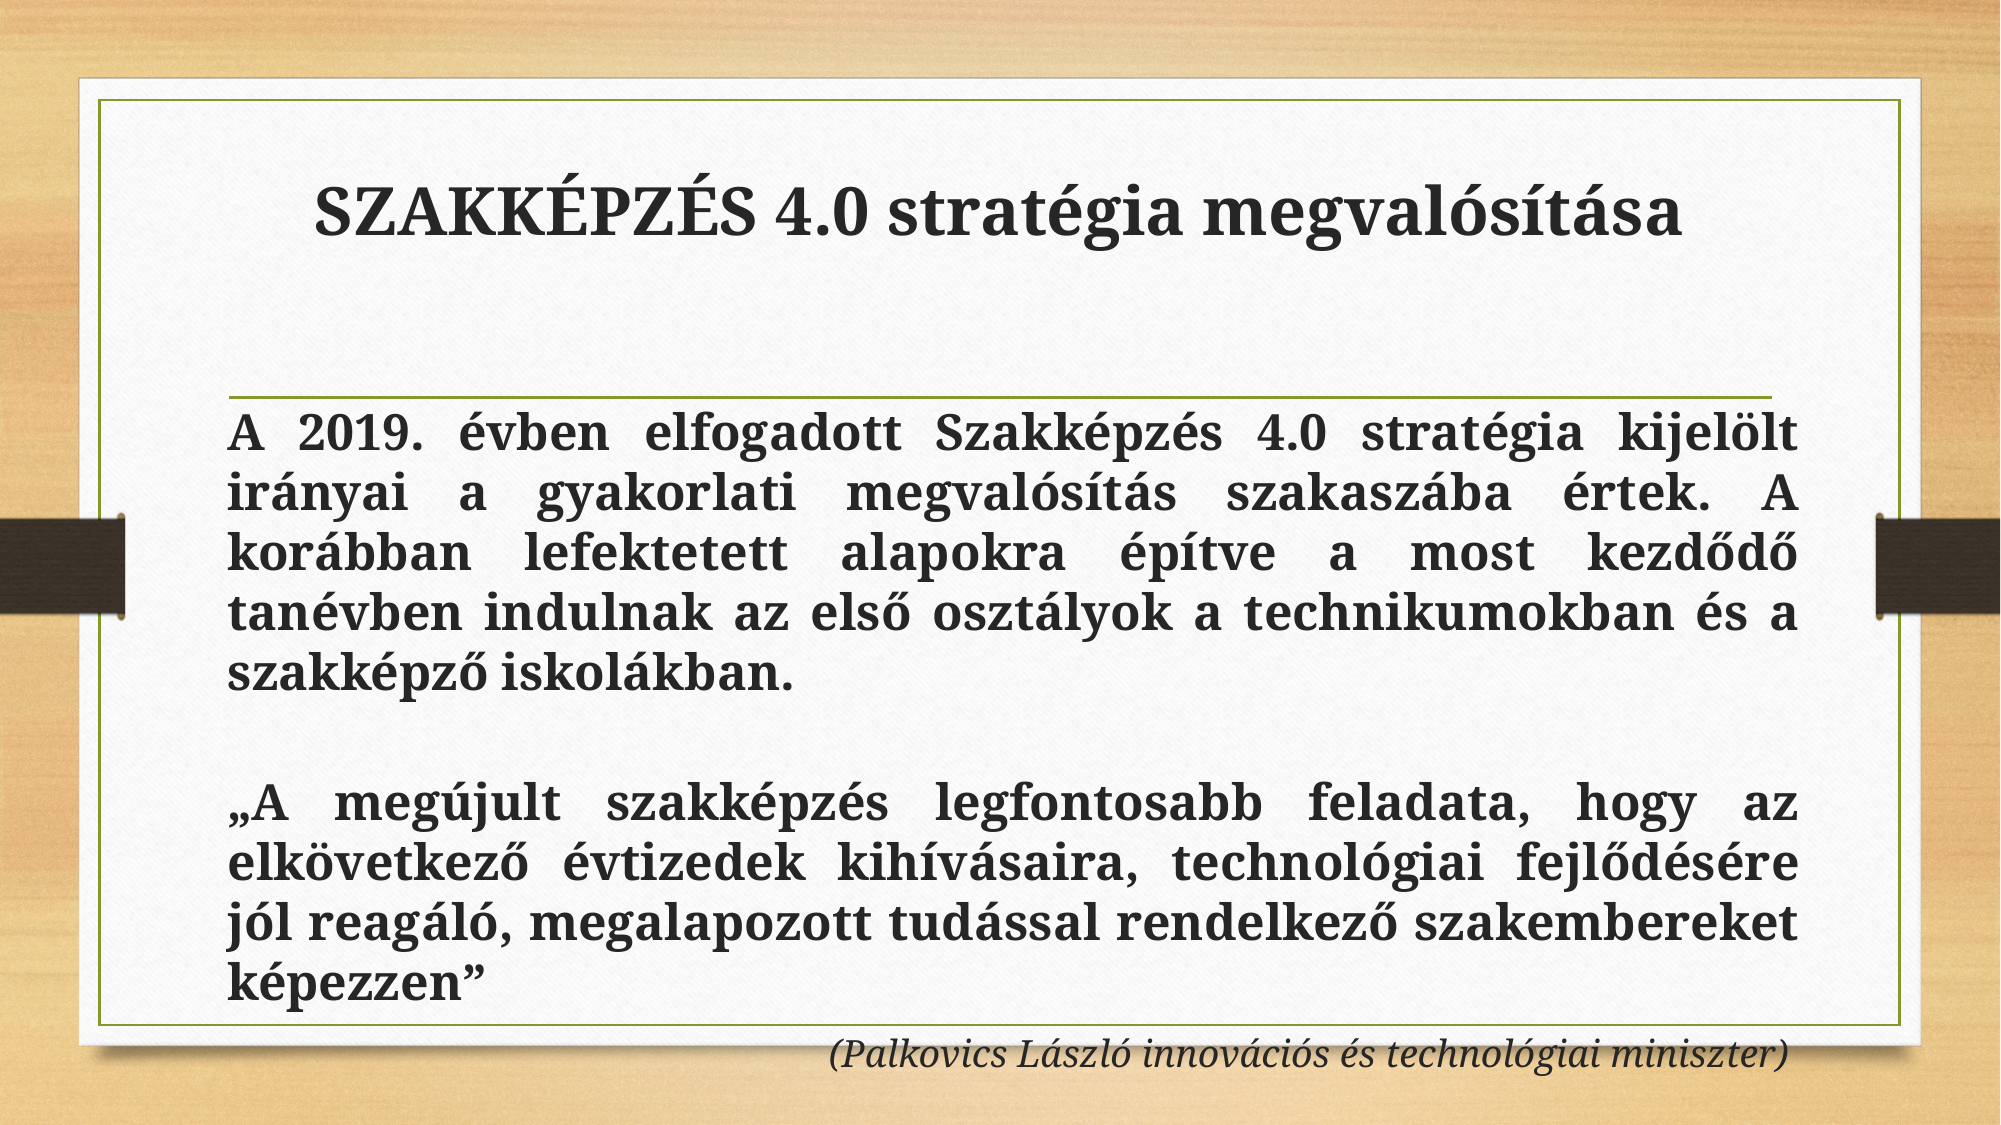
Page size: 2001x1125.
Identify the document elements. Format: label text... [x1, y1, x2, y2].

picture [0, 0, 2001, 1125]
title SZAKKÉPZÉS 4.0 stratégia megvalósítása [185, 109, 1815, 309]
list A 2019. évben elfogadott Szakképzés 4.0 stratégia kijelölt irányai a gyakorlati megvalósítás szakaszába értek. A korábban lefektetett alapokra építve a most kezdődő tanévben indulnak az első osztályok a technikumokban és a szakképző iskolákban. „A megújult szakképzés legfontosabb feladata, hogy az elkövetkező évtizedek kihívásaira, technológiai fejlődésére jól reagáló, megalapozott tudással rendelkező szakembereket képezzen” (Palkovics László innovációs és technológiai miniszter) [212, 392, 1815, 956]
